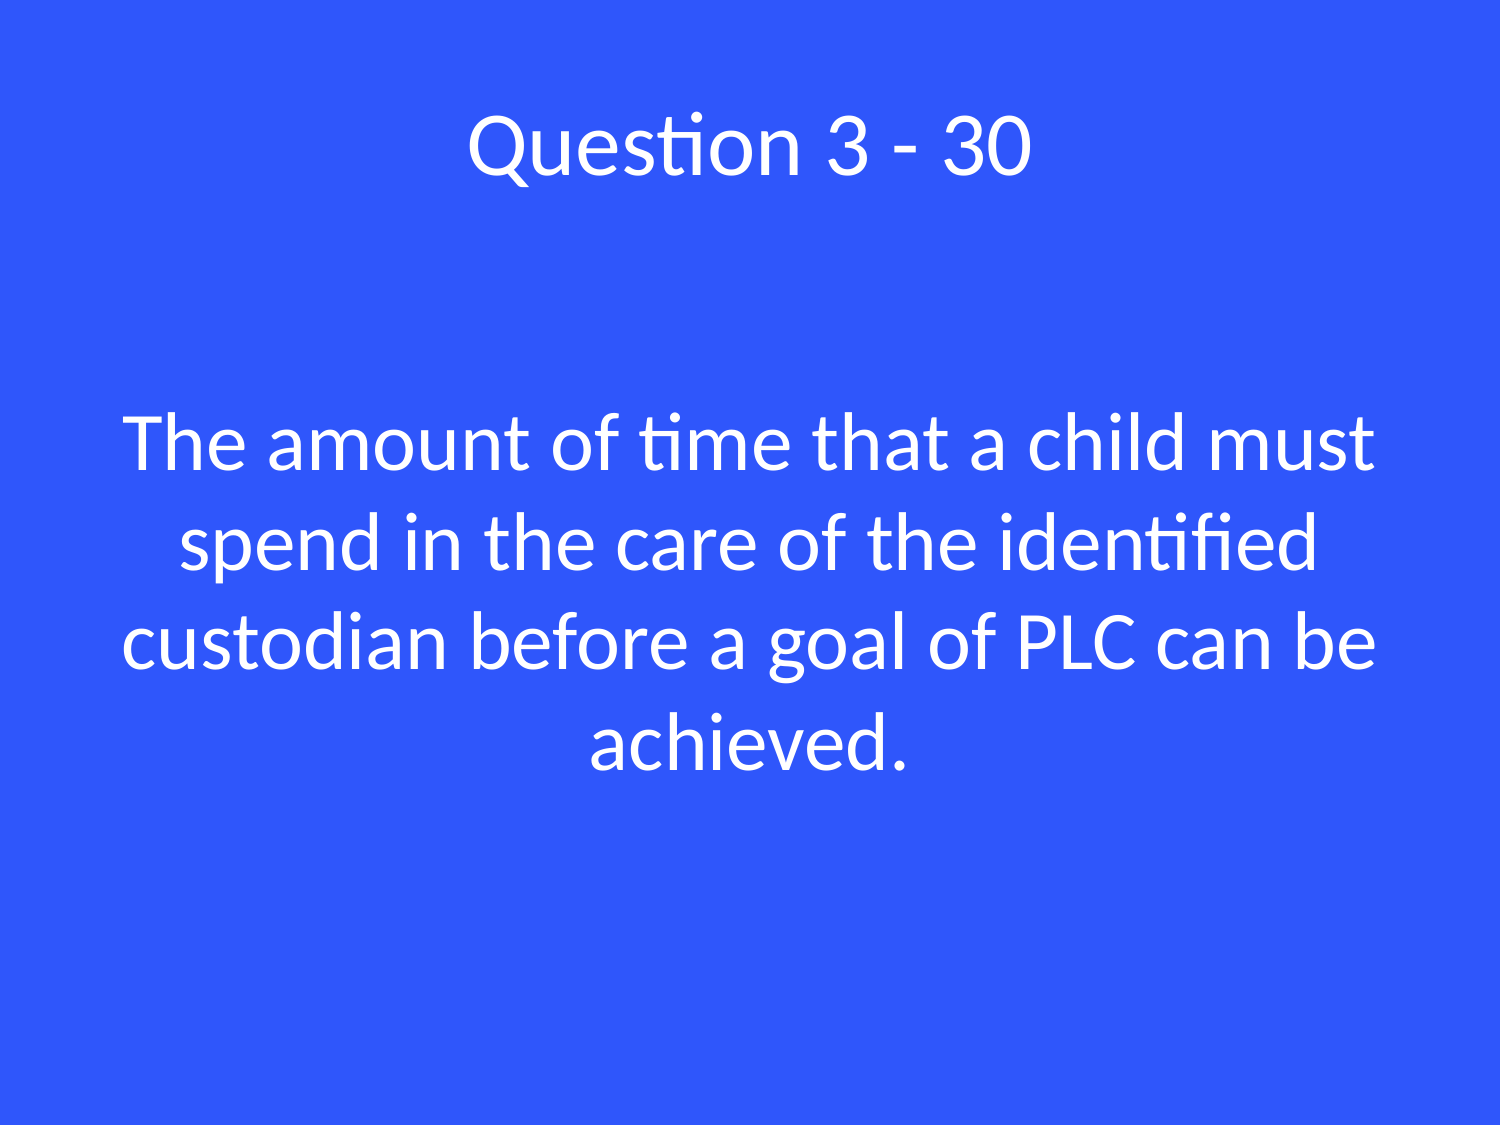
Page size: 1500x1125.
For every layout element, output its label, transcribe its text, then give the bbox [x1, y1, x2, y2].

title Question 3 - 30 [75, 45, 1425, 233]
list The amount of time that a child must spend in the care of the identified custodian before a goal of PLC can be achieved. [75, 262, 1425, 1005]
